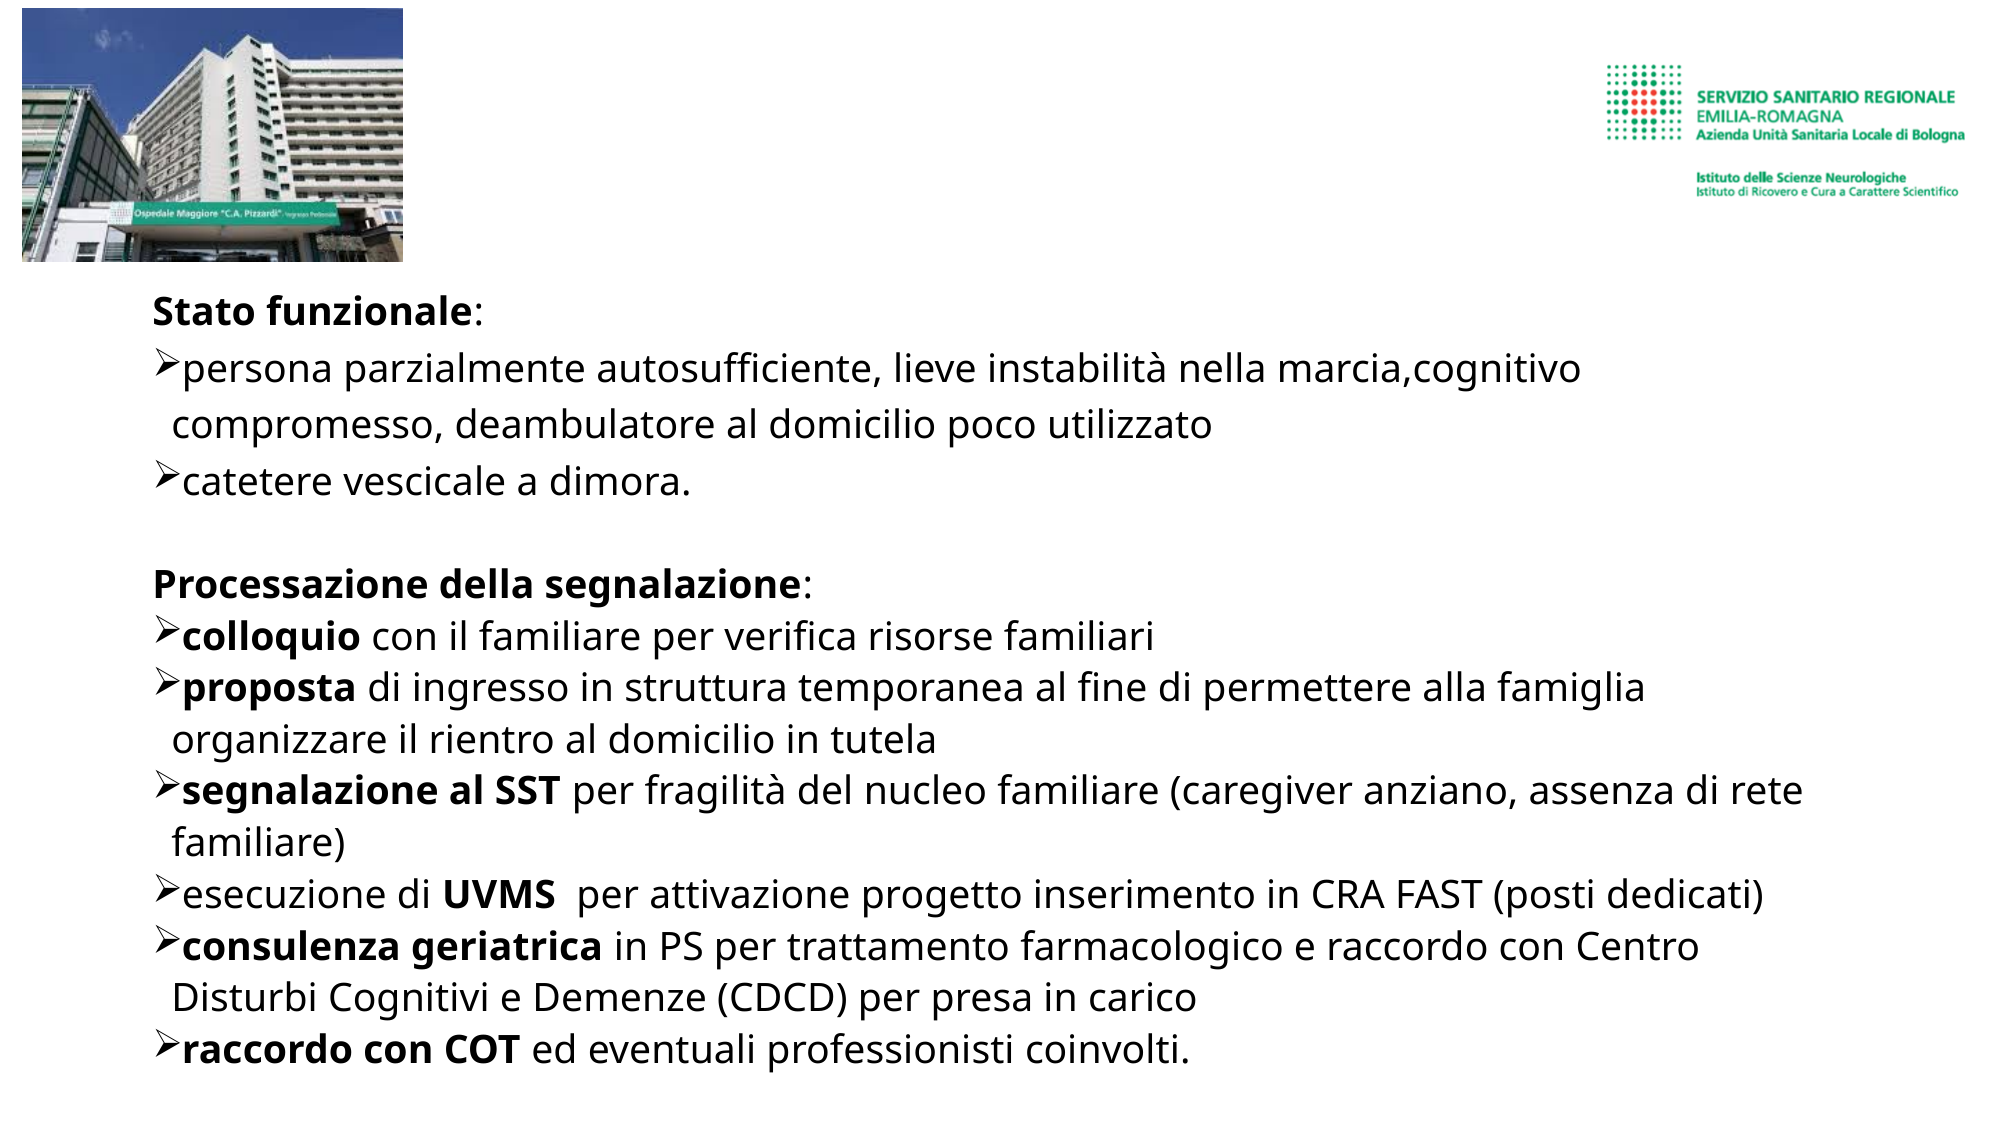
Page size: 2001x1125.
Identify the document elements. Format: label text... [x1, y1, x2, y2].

picture [1589, 37, 1984, 236]
picture [21, 8, 404, 263]
list Stato funzionale: persona parzialmente autosufficiente, lieve instabilità nella marcia,cognitivo compromesso, deambulatore al domicilio poco utilizzato catetere vescicale a dimora. Processazione della segnalazione: colloquio con il familiare per verifica risorse familiari proposta di ingresso in struttura temporanea al fine di permettere alla famiglia organizzare il rientro al domicilio in tutela segnalazione al SST per fragilità del nucleo familiare (caregiver anziano, assenza di rete familiare) esecuzione di UVMS per attivazione progetto inserimento in CRA FAST (posti dedicati) consulenza geriatrica in PS per trattamento farmacologico e raccordo con Centro Disturbi Cognitivi e Demenze (CDCD) per presa in carico raccordo con COT ed eventuali professionisti coinvolti. [137, 274, 1863, 1088]
